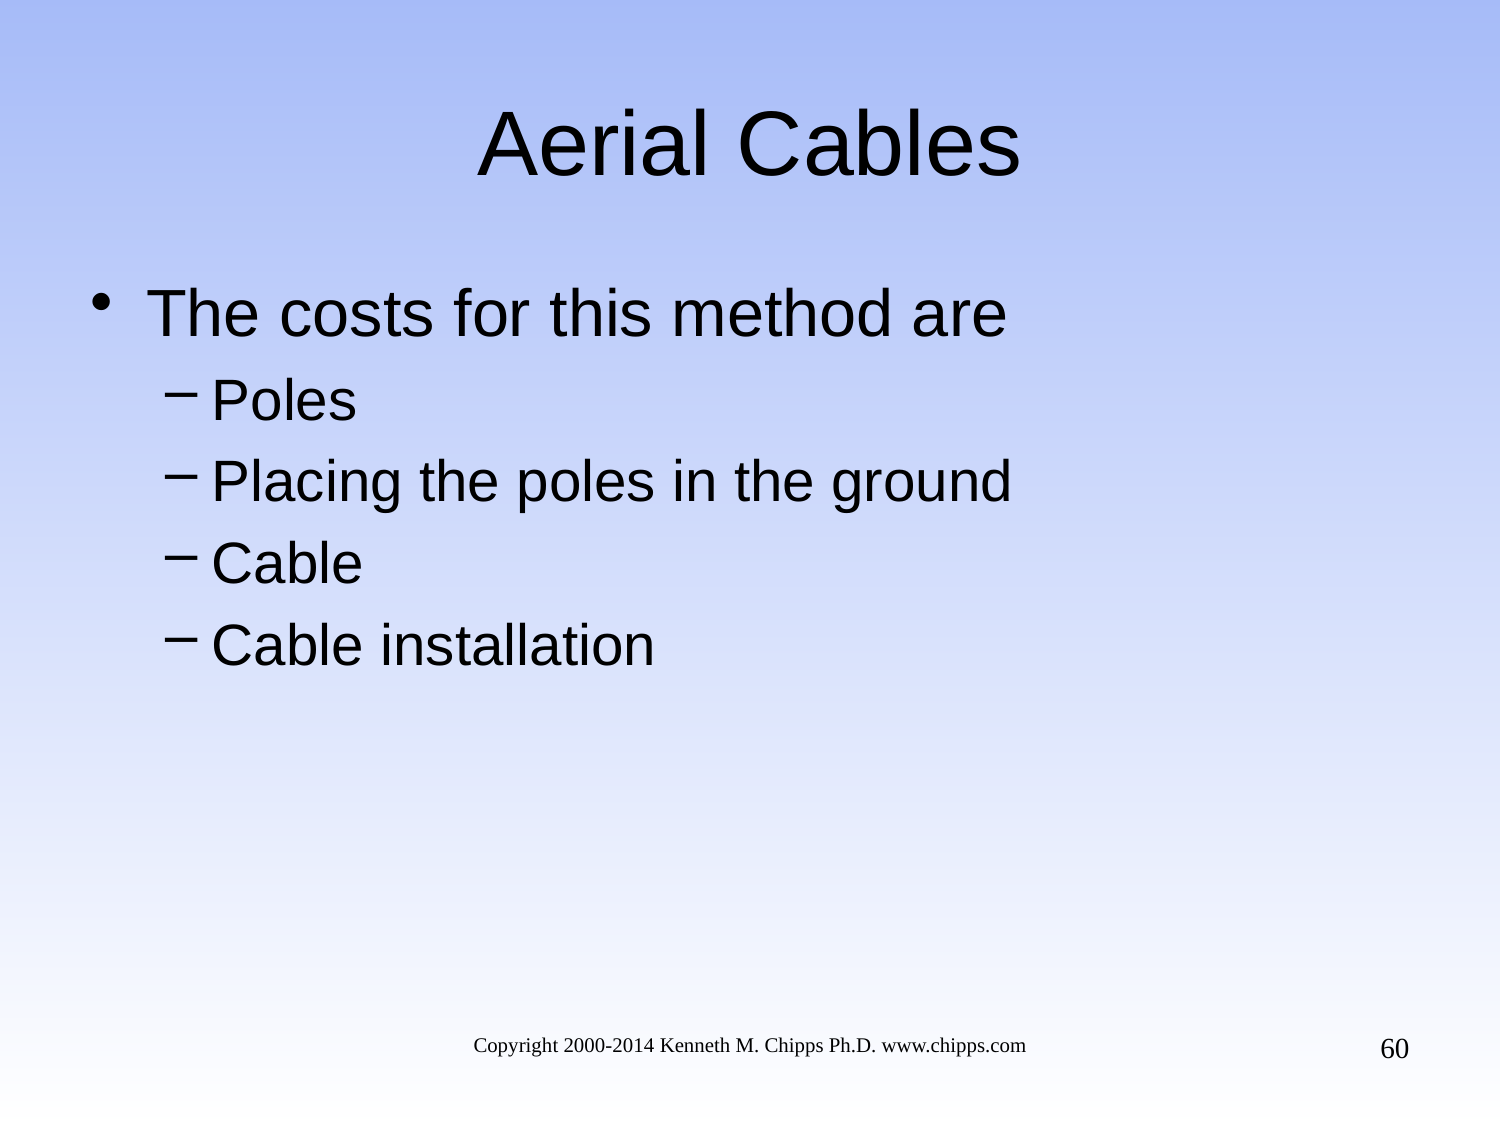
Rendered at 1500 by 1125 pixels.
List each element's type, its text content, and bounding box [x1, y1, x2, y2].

slide_number 60 [1074, 1021, 1426, 1101]
title Aerial Cables [75, 45, 1425, 233]
footer Copyright 2000-2014 Kenneth M. Chipps Ph.D. www.chipps.com [449, 1024, 1051, 1103]
list The costs for this method are Poles Placing the poles in the ground Cable Cable installation [75, 262, 1425, 1005]
